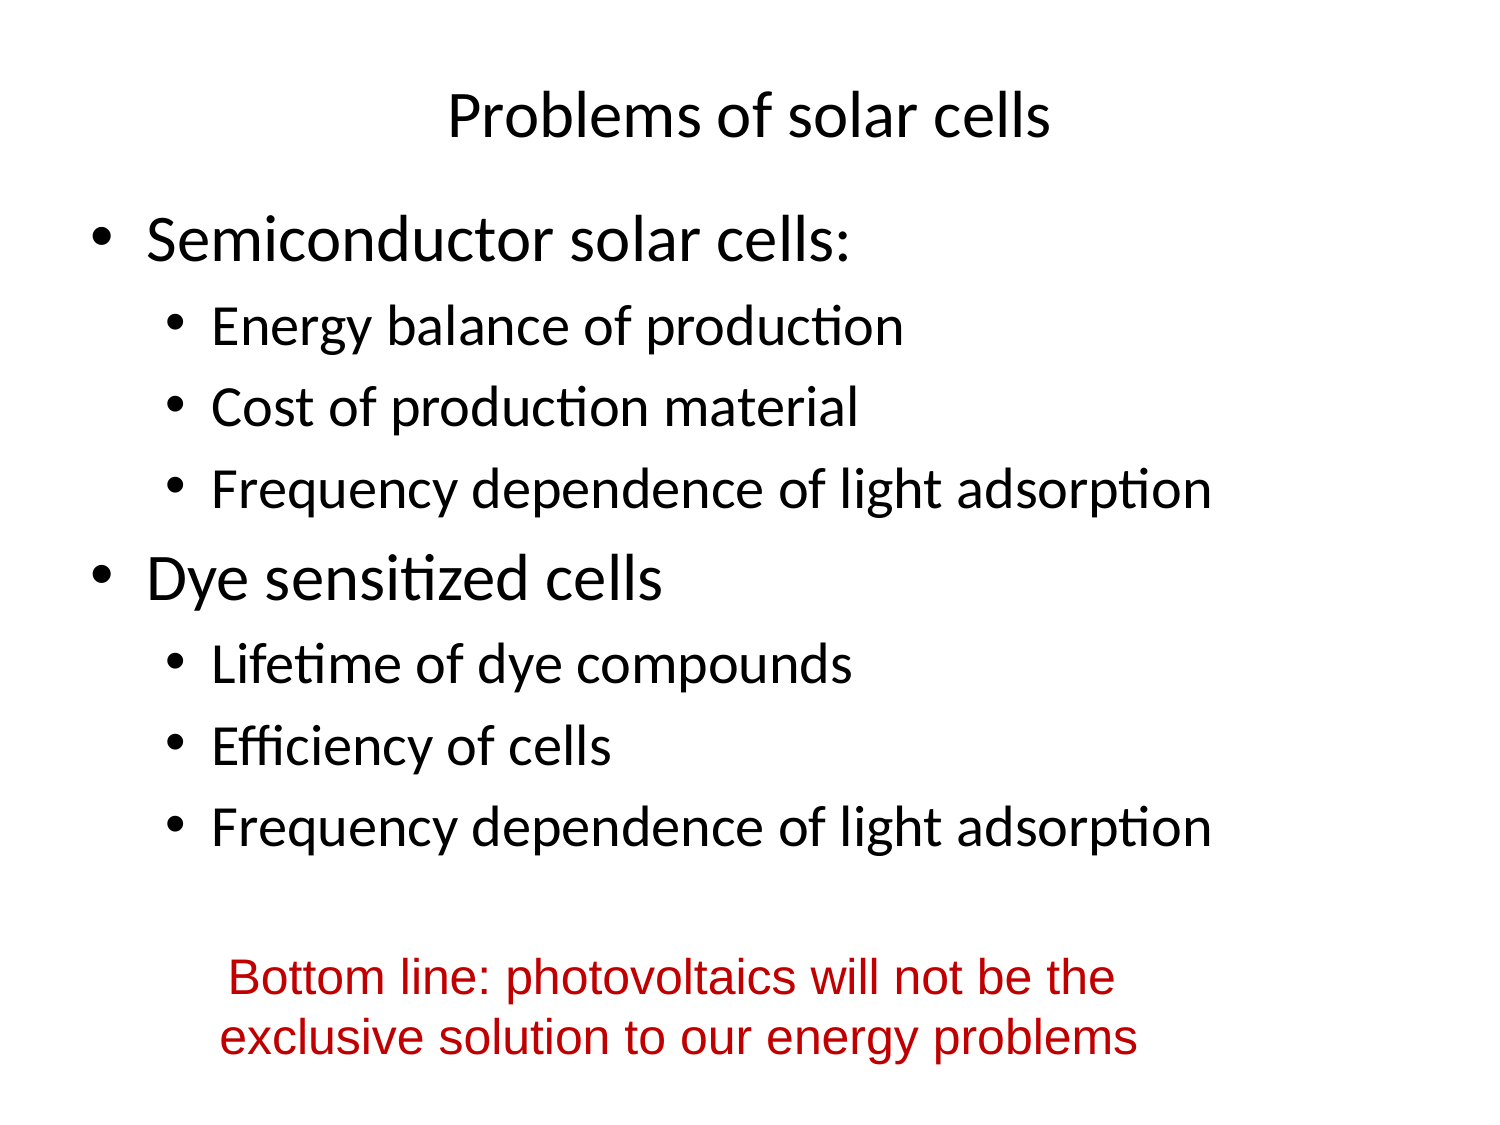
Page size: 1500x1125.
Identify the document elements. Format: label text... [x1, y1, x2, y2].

title Problems of solar cells [74, 44, 1426, 177]
list Semiconductor solar cells: Energy balance of production Cost of production material Frequency dependence of light adsorption Dye sensitized cells Lifetime of dye compounds Efficiency of cells Frequency dependence of light adsorption [74, 187, 1426, 891]
text_box Bottom line: photovoltaics will not be the exclusive solution to our energy problems [204, 937, 1154, 1073]
